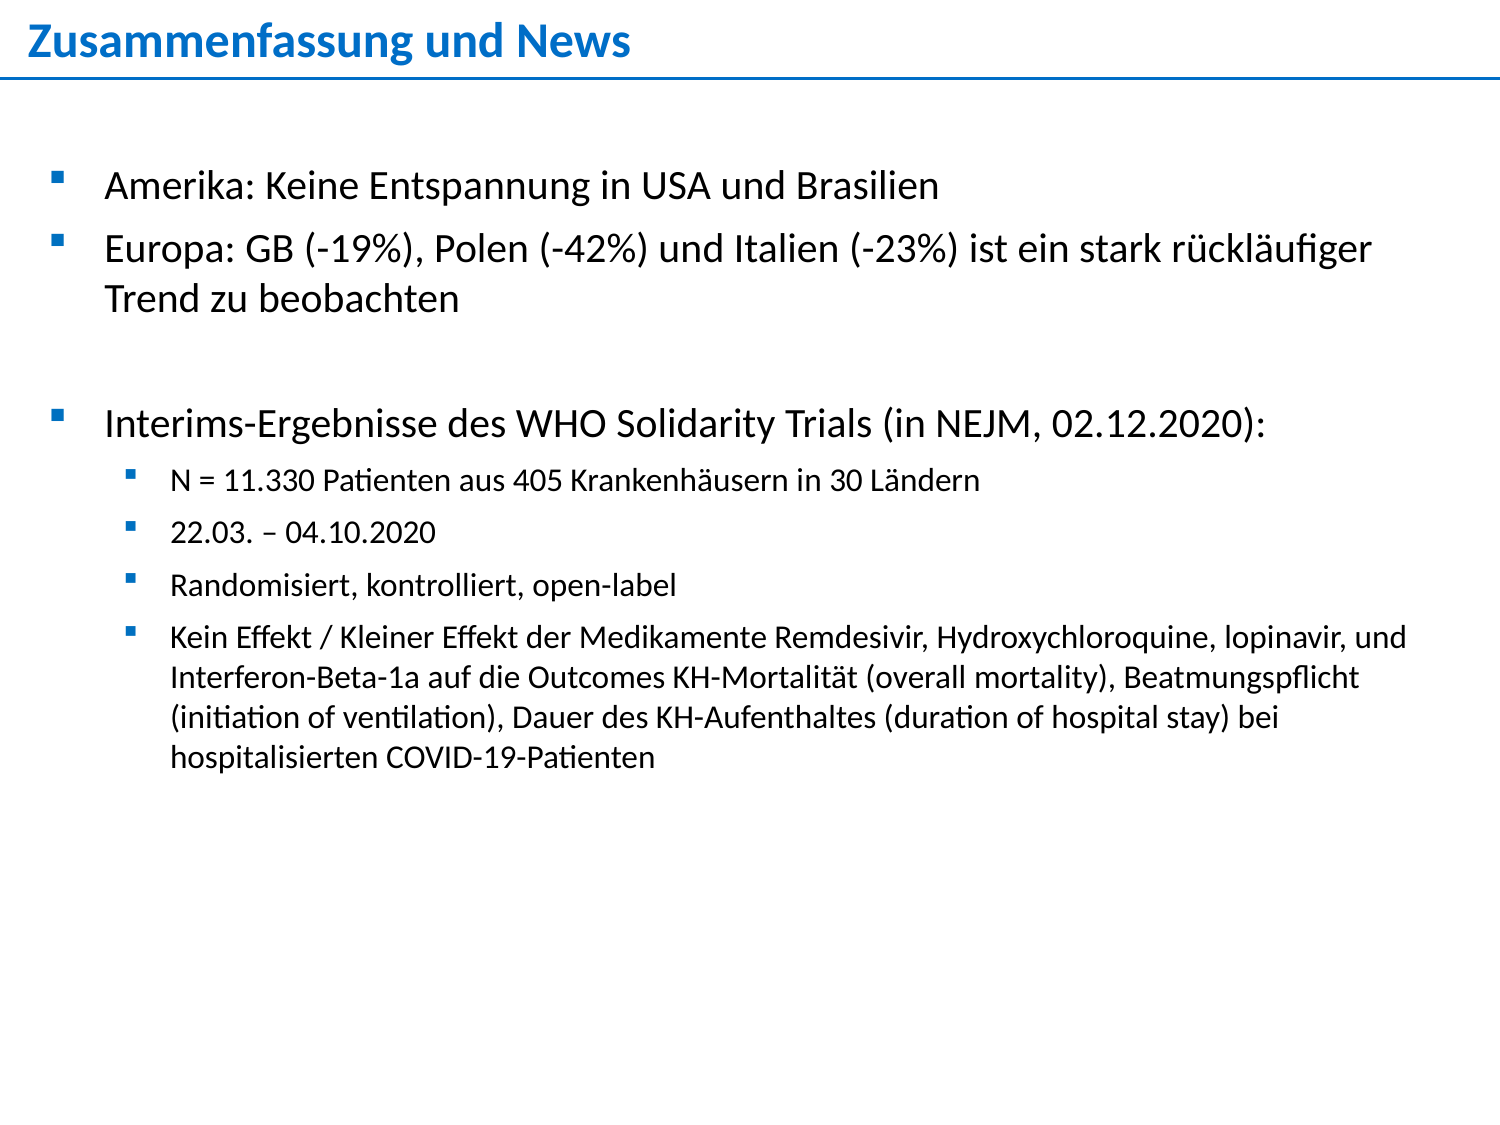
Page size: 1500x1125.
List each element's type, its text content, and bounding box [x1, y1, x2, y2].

text_box Zusammenfassung und News [27, 7, 1472, 68]
list Amerika: Keine Entspannung in USA und Brasilien Europa: GB (-19%), Polen (-42%) und Italien (-23%) ist ein stark rückläufiger Trend zu beobachten Interims-Ergebnisse des WHO Solidarity Trials (in NEJM, 02.12.2020): N = 11.330 Patienten aus 405 Krankenhäusern in 30 Ländern 22.03. – 04.10.2020 Randomisiert, kontrolliert, open-label Kein Effekt / Kleiner Effekt der Medikamente Remdesivir, Hydroxychloroquine, lopinavir, und Interferon-Beta-1a auf die Outcomes KH-Mortalität (overall mortality), Beatmungspflicht (initiation of ventilation), Dauer des KH-Aufenthaltes (duration of hospital stay) bei hospitalisierten COVID-19-Patienten [33, 87, 1467, 1083]
